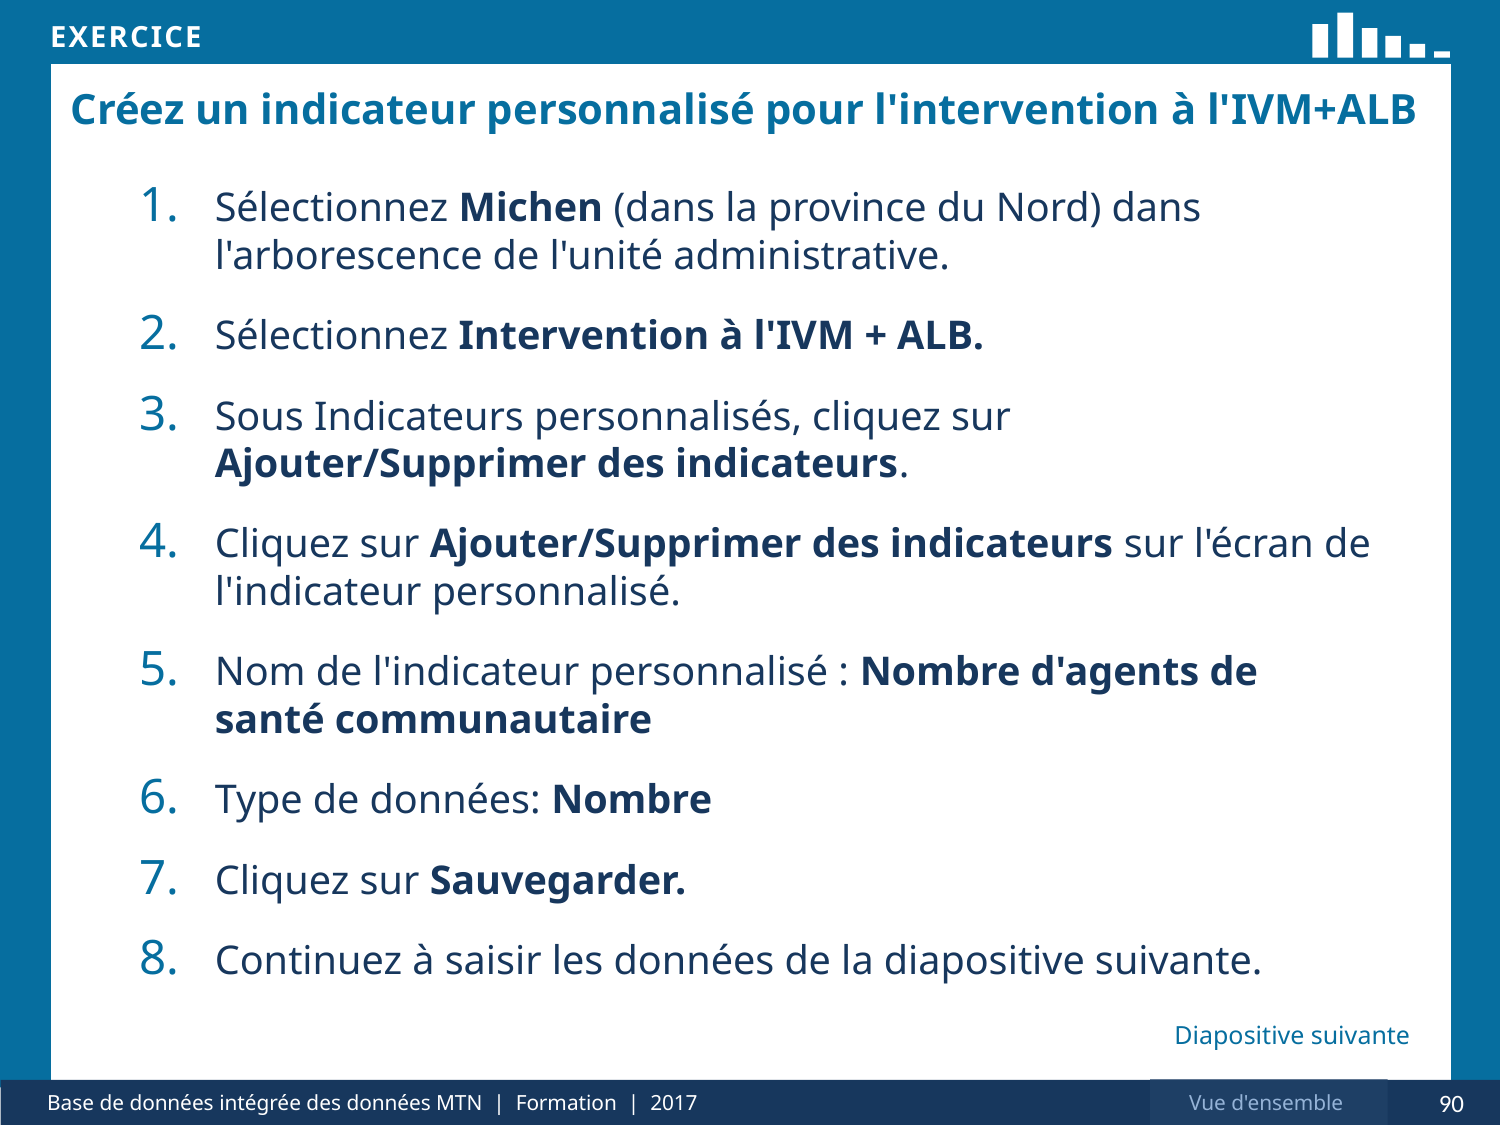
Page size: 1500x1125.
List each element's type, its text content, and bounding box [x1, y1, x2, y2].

title Créez un indicateur personnalisé pour l'intervention à l'IVM+ALB [50, 75, 1450, 150]
list Sélectionnez Michen (dans la province du Nord) dans l'arborescence de l'unité administrative. Sélectionnez Intervention à l'IVM + ALB. Sous Indicateurs personnalisés, cliquez sur Ajouter/Supprimer des indicateurs. Cliquez sur Ajouter/Supprimer des indicateurs sur l'écran de l'indicateur personnalisé. Nom de l'indicateur personnalisé : Nombre d'agents de santé communautaire Type de données: Nombre Cliquez sur Sauvegarder. Continuez à saisir les données de la diapositive suivante. [125, 174, 1388, 1025]
